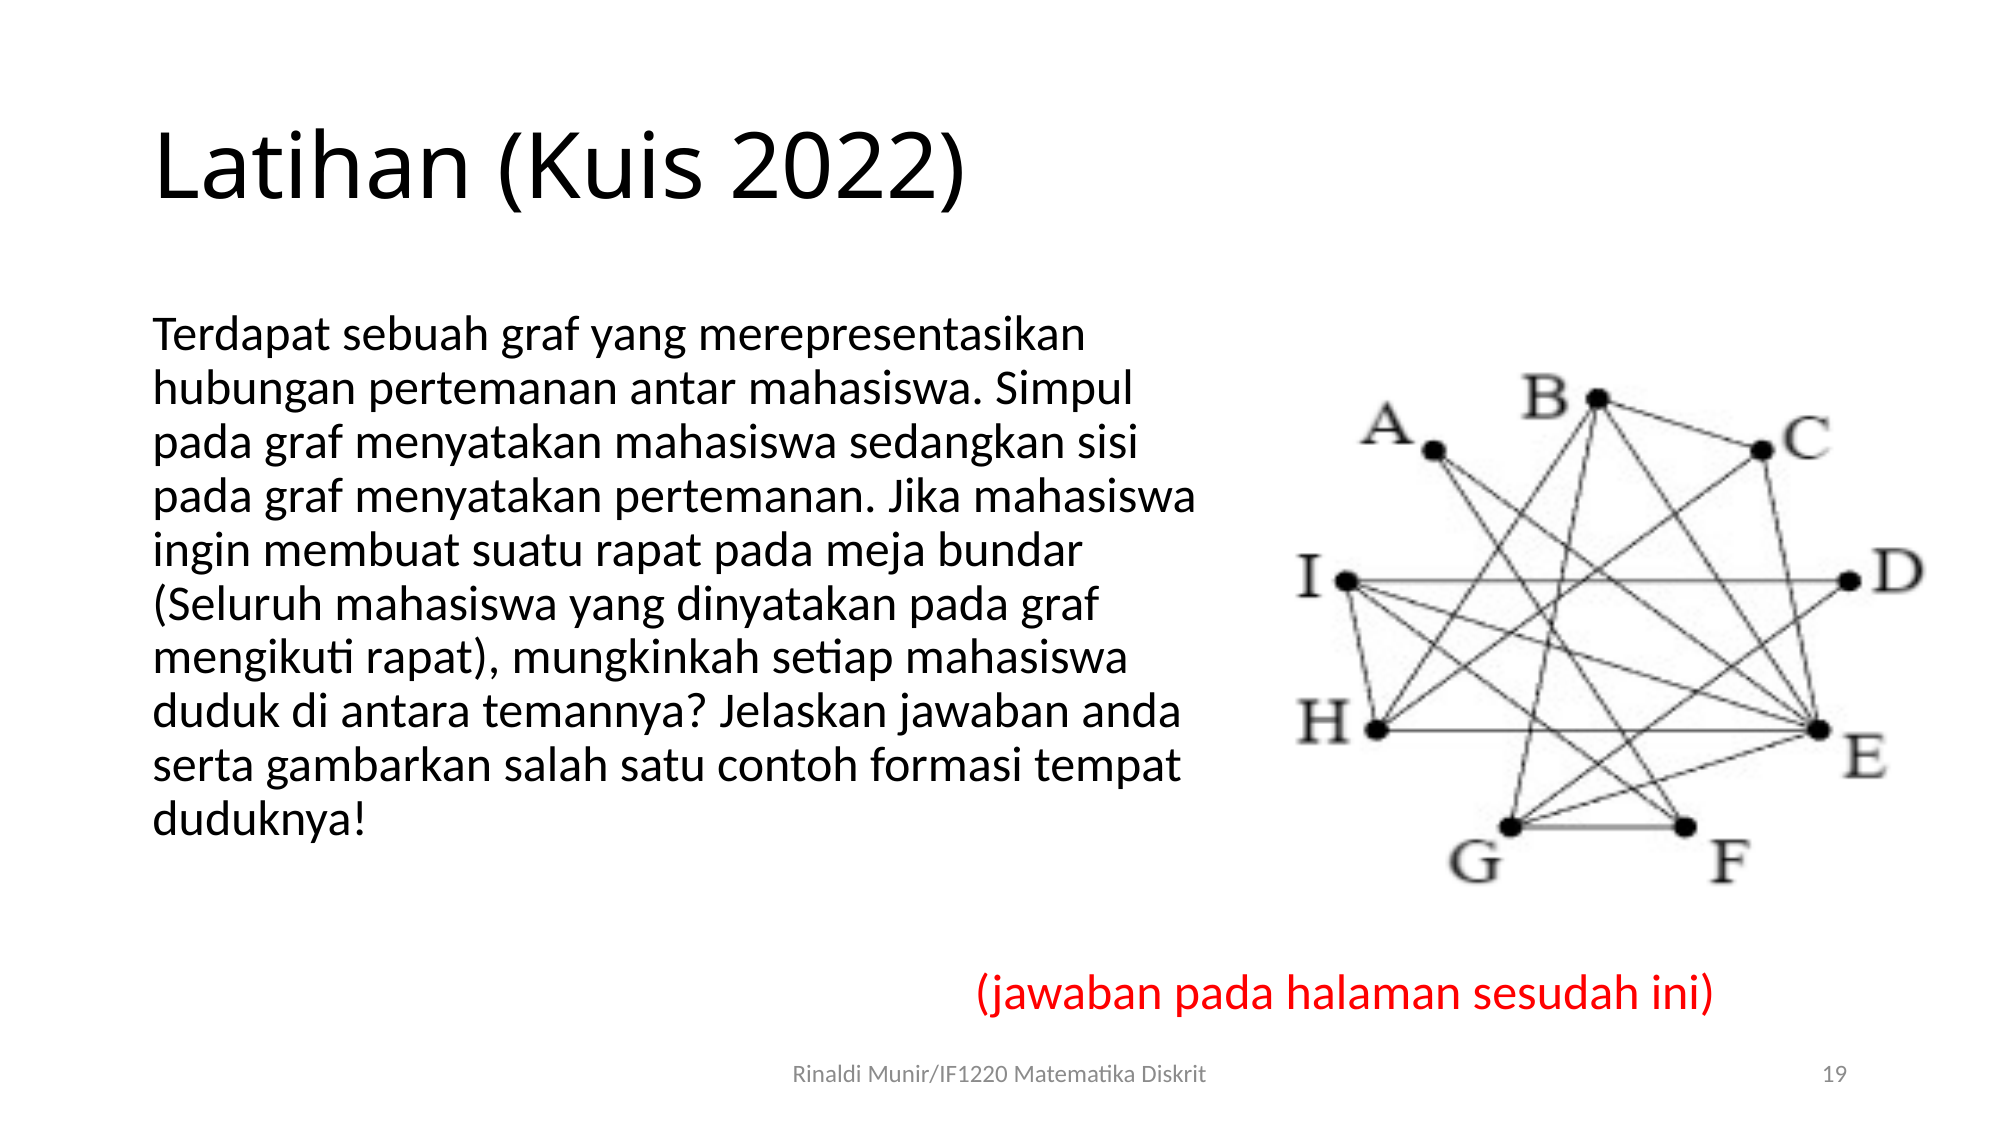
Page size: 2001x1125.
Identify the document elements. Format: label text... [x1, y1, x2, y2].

slide_number 19 [1412, 1042, 1863, 1103]
list Terdapat sebuah graf yang merepresentasikan hubungan pertemanan antar mahasiswa. Simpul pada graf menyatakan mahasiswa sedangkan sisi pada graf menyatakan pertemanan. Jika mahasiswa ingin membuat suatu rapat pada meja bundar (Seluruh mahasiswa yang dinyatakan pada graf mengikuti rapat), mungkinkah setiap mahasiswa duduk di antara temannya? Jelaskan jawaban anda serta gambarkan salah satu contoh formasi tempat duduknya! [137, 299, 1221, 1014]
title Latihan (Kuis 2022) [137, 59, 1863, 278]
text_box (jawaban pada halaman sesudah ini) [960, 952, 1731, 1027]
picture [1276, 362, 1960, 905]
footer Rinaldi Munir/IF1220 Matematika Diskrit [662, 1042, 1338, 1103]
